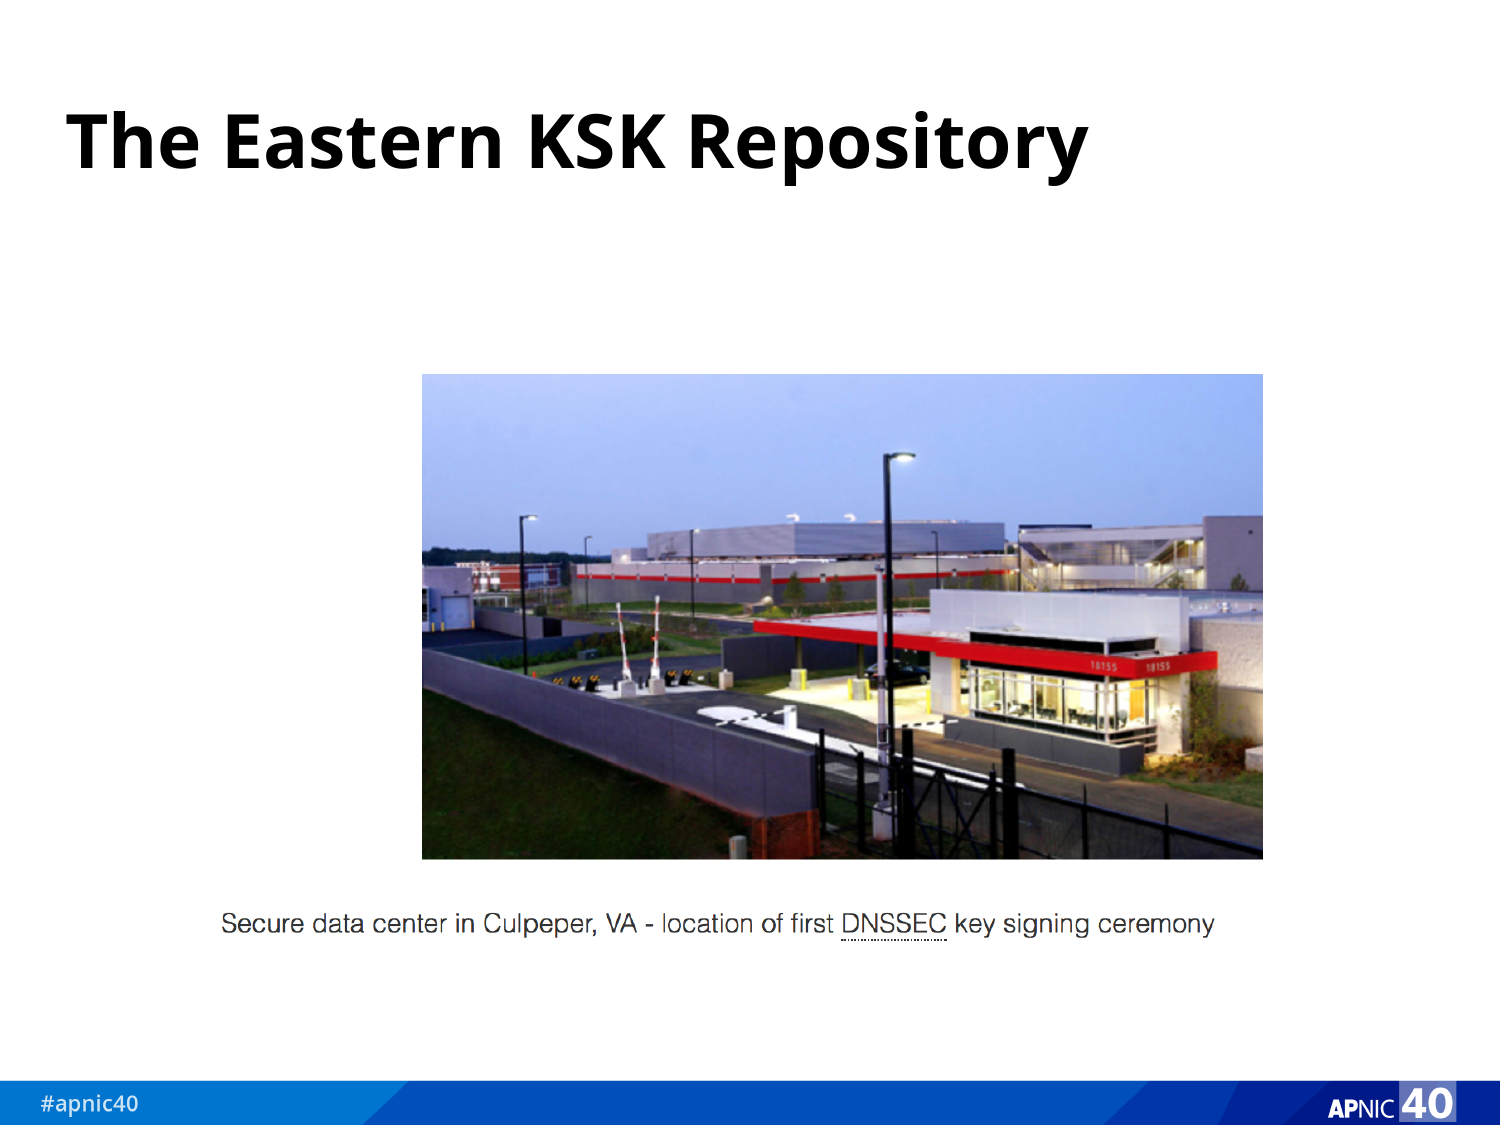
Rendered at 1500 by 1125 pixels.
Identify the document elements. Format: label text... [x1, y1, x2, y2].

picture [0, 1071, 1500, 1125]
title The Eastern KSK Repository [64, 45, 1436, 233]
picture [193, 303, 1489, 957]
